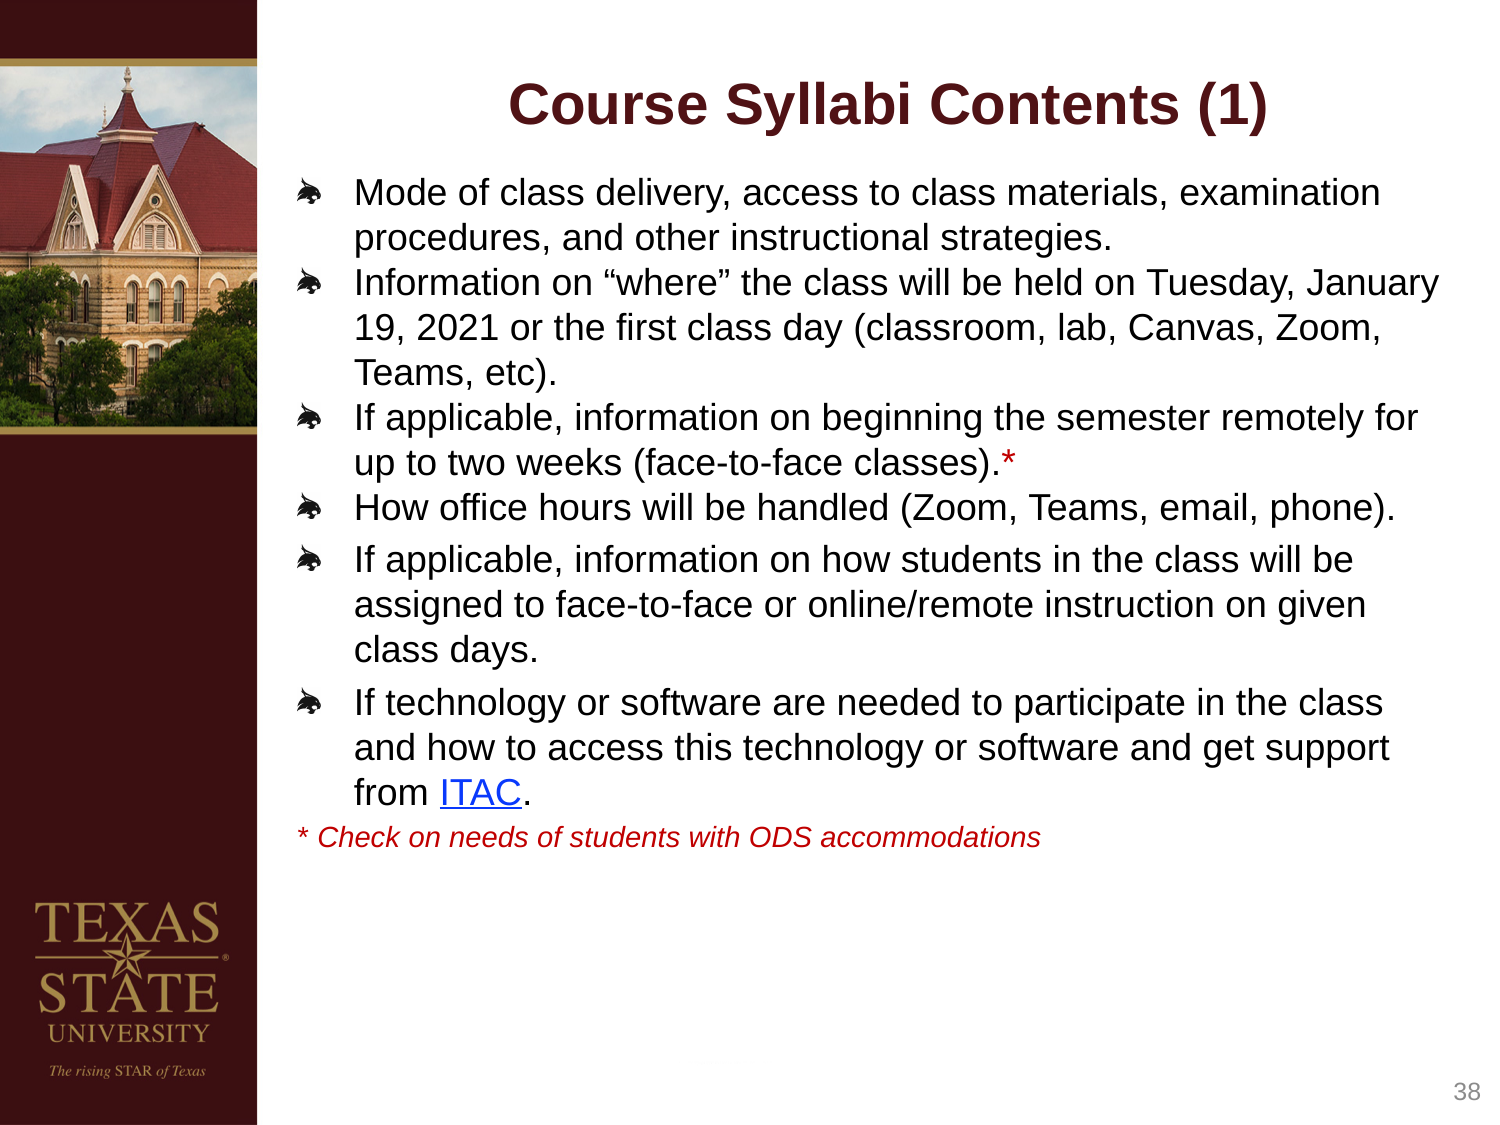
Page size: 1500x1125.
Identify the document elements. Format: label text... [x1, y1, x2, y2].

slide_number 38 [1146, 1060, 1497, 1121]
title Course Syllabi Contents (1) [282, 7, 1496, 196]
list Mode of class delivery, access to class materials, examination procedures, and other instructional strategies. Information on “where” the class will be held on Tuesday, January 19, 2021 or the first class day (classroom, lab, Canvas, Zoom, Teams, etc). If applicable, information on beginning the semester remotely for up to two weeks (face-to-face classes).* How office hours will be handled (Zoom, Teams, email, phone). If applicable, information on how students in the class will be assigned to face-to-face or online/remote instruction on given class days. If technology or software are needed to participate in the class and how to access this technology or software and get support from ITAC. * Check on needs of students with ODS accommodations [282, 160, 1463, 1061]
picture [0, 0, 1500, 1125]
